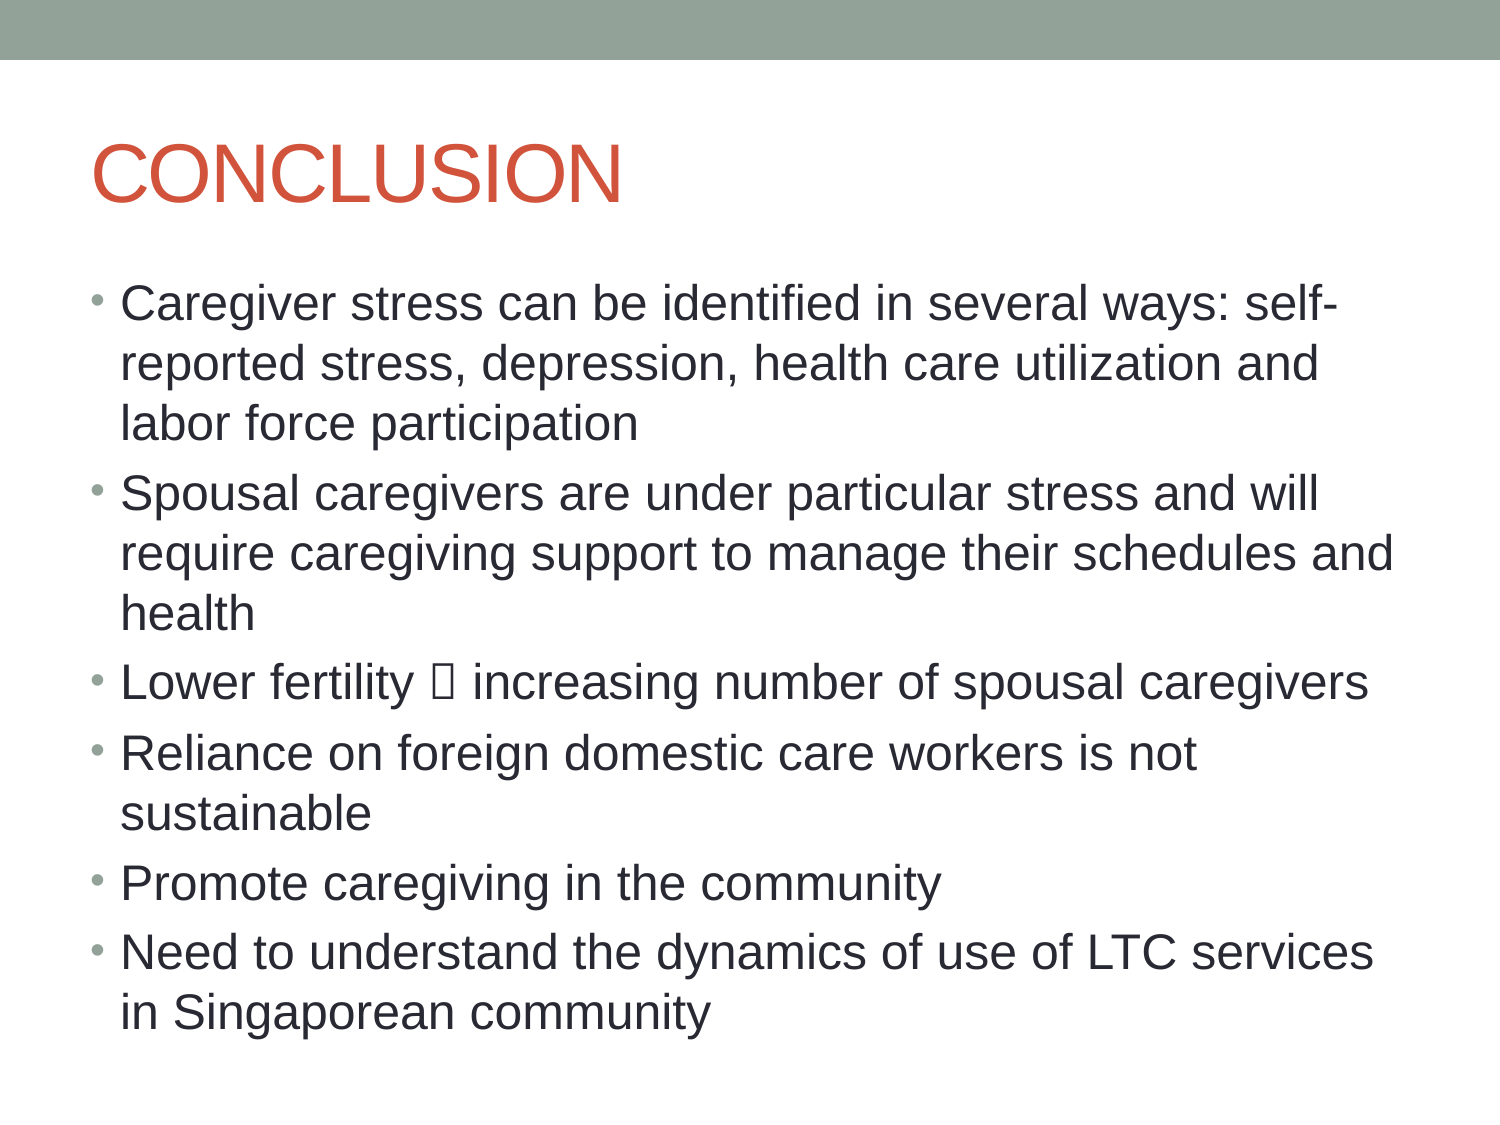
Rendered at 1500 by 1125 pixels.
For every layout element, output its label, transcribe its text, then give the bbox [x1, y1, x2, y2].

title CONCLUSION [75, 87, 1425, 250]
list Caregiver stress can be identified in several ways: self-reported stress, depression, health care utilization and labor force participation Spousal caregivers are under particular stress and will require caregiving support to manage their schedules and health Lower fertility  increasing number of spousal caregivers Reliance on foreign domestic care workers is not sustainable Promote caregiving in the community Need to understand the dynamics of use of LTC services in Singaporean community [74, 262, 1426, 1063]
